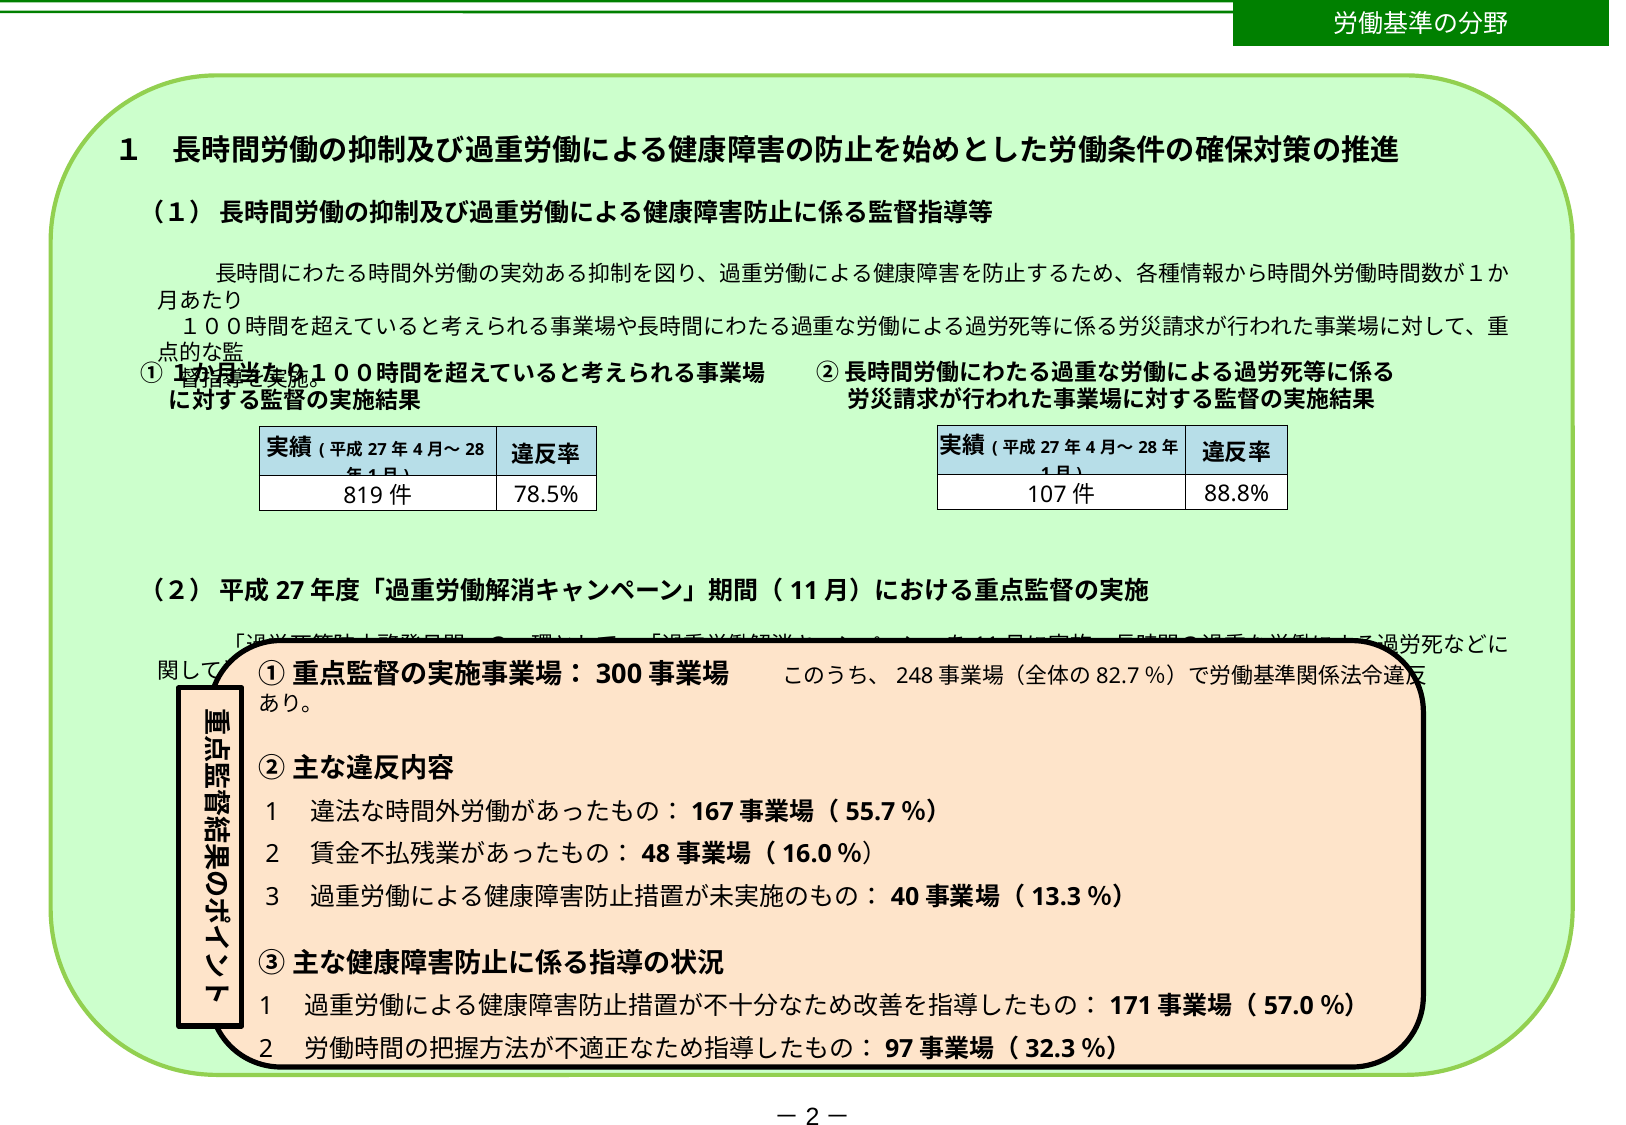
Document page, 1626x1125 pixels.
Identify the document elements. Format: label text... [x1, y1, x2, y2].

text_box [253, 640, 1380, 646]
text_box 重点監督結果のポイント [178, 687, 242, 1026]
table_cell 88.8% [1186, 475, 1287, 509]
table_header 実績(平成27年4月～28年1月) [938, 426, 1185, 474]
text_box ②長時間労働にわたる過重な労働による過労死等に係る 労災請求が行われた事業場に対する監督の実施結果 [801, 349, 1512, 420]
table_cell 107件 [938, 475, 1185, 509]
table_header 違反率 [497, 427, 596, 475]
text_box ①重点監督の実施事業場：300事業場 このうち、248事業場（全体の82.7％）で労働基準関係法令違反あり。 ②主な違反内容 1 違法な時間外労働があったもの：167事業場（55.7％） 2 賃金不払残業があったもの：48事業場（16.0％） 3 過重労働による健康障害防止措置が未実施のもの：40事業場（13.3％） ③主な健康障害防止に係る指導の状況 1 過重労働による健康障害防止措置が不十分なため改善を指導したもの：171事業場（57.0％） 2 労働時間の把握方法が不適正なため指導したもの：97事業場（32.3％） [244, 646, 1445, 1070]
text_box 労働基準の分野 [1233, 0, 1609, 45]
table_cell 819件 [260, 476, 496, 510]
text_box ①１か月当たり１００時間を超えていると考えられる事業場 に対する監督の実施結果 [126, 351, 1470, 421]
table_cell 78.5% [497, 476, 596, 510]
text_box －2－ [753, 1092, 872, 1125]
text_box [214, 650, 244, 1057]
text_box １ 長時間労働の抑制及び過重労働による健康障害の防止を始めとした労働条件の確保対策の推進 （１） 長時間労働の抑制及び過重労働による健康障害防止に係る監督指導等 長時間にわたる時間外労働の実効ある抑制を図り、過重労働による健康障害を防止するため、各種情報から時間外労働時間数が１か月あたり １００時間を超えていると考えられる事業場や長時間にわたる過重な労働による過労死等に係る労災請求が行われた事業場に対して、重点的な監 督指導を実施。 （２） 平成27年度「過重労働解消キャンペーン」期間（11月）における重点監督の実施 「過労死等防止啓発月間」の一環として、「過重労働解消キャンペーン」を11月に実施。長時間の過重な労働による過労死などに関して労災請求 が行われた事業場や若者の「使い捨て」が疑われる企業などへ集中的な監督指導を実施。 [50, 75, 1573, 1075]
table_header 実績(平成27年4月～28年1月) [260, 427, 496, 475]
table_header 違反率 [1186, 426, 1287, 474]
